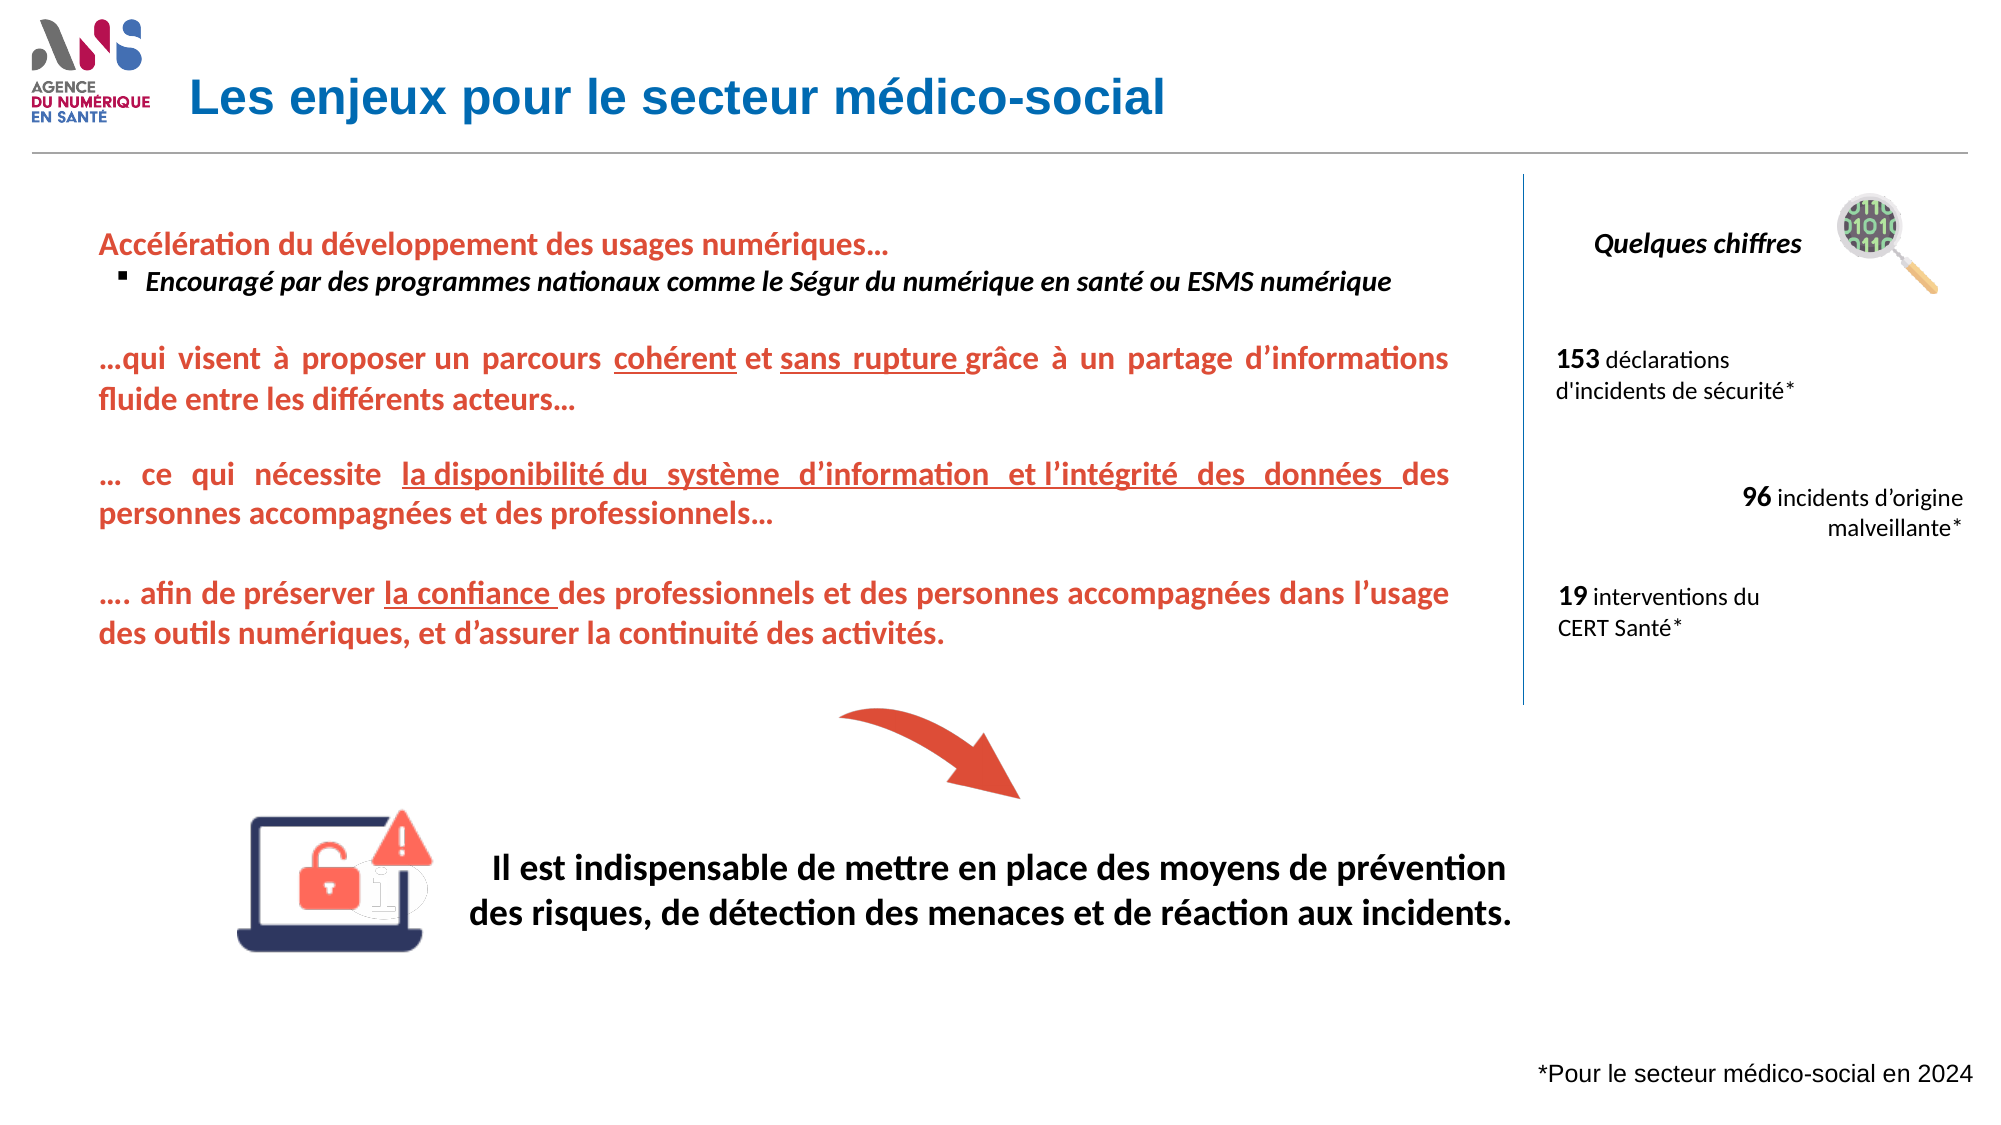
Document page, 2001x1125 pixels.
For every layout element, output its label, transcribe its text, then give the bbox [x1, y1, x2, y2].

title Les enjeux pour le secteur médico-social [189, 23, 1486, 125]
text_box 96 incidents d’origine malveillante* [1700, 469, 1979, 550]
text_box 153 déclarations d'incidents de sécurité* [1541, 332, 1820, 412]
picture [810, 627, 1068, 835]
text_box Accélération du développement des usages numériques… Encouragé par des programmes nationaux comme le Ségur du numérique en santé ou ESMS numérique …qui visent à proposer un parcours cohérent et sans rupture grâce à un partage d’informations fluide entre les différents acteurs… … ce qui nécessite la disponibilité du système d’information et l’intégrité des données des personnes accompagnées et des professionnels… …. afin de préserver la confiance des professionnels et des personnes accompagnées dans l’usage des outils numériques, et d’assurer la continuité des activités. [83, 214, 1465, 659]
picture [31, 19, 150, 123]
picture [1836, 193, 1938, 294]
text_box *Pour le secteur médico-social en 2024 [1523, 1050, 2000, 1095]
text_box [444, 835, 1554, 942]
picture [237, 777, 439, 979]
text_box 19 interventions du CERT Santé* [1543, 568, 1822, 649]
text_box Quelques chiffres [1541, 217, 1831, 268]
